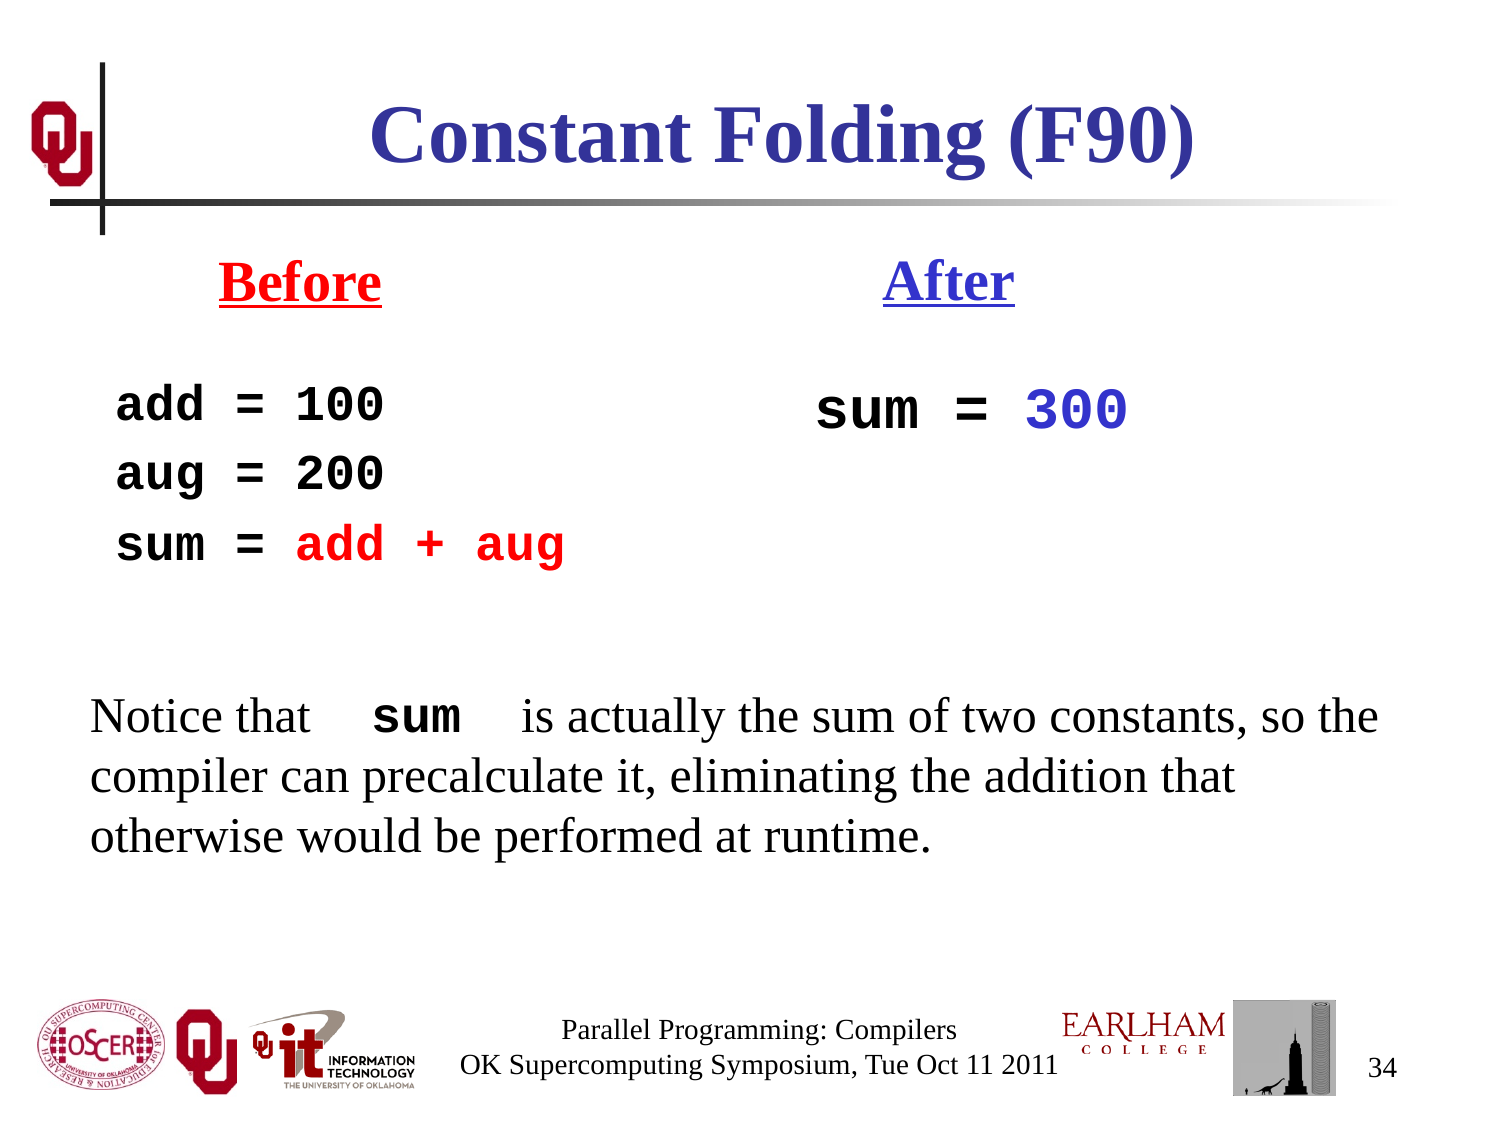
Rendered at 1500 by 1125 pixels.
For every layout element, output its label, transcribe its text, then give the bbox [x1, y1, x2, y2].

list add = 100 aug = 200 sum = add + aug [99, 362, 701, 638]
slide_number 34 [1199, 1015, 1413, 1091]
text_box Before [203, 235, 398, 321]
picture [1241, 1091, 1336, 1096]
picture [174, 999, 425, 1099]
footer Parallel Programming: Compilers OK Supercomputing Symposium, Tue Oct 11 2011 [431, 1012, 1088, 1088]
title Constant Folding (F90) [124, 74, 1442, 187]
picture [1293, 1000, 1336, 1015]
picture [1088, 1012, 1225, 1054]
picture [37, 999, 165, 1090]
text_box After [867, 234, 1031, 320]
text_box Notice that sum is actually the sum of two constants, so the compiler can precalculate it, eliminating the addition that otherwise would be performed at runtime. [74, 674, 1425, 870]
text_box sum = 300 [799, 362, 1400, 638]
picture [29, 99, 94, 189]
